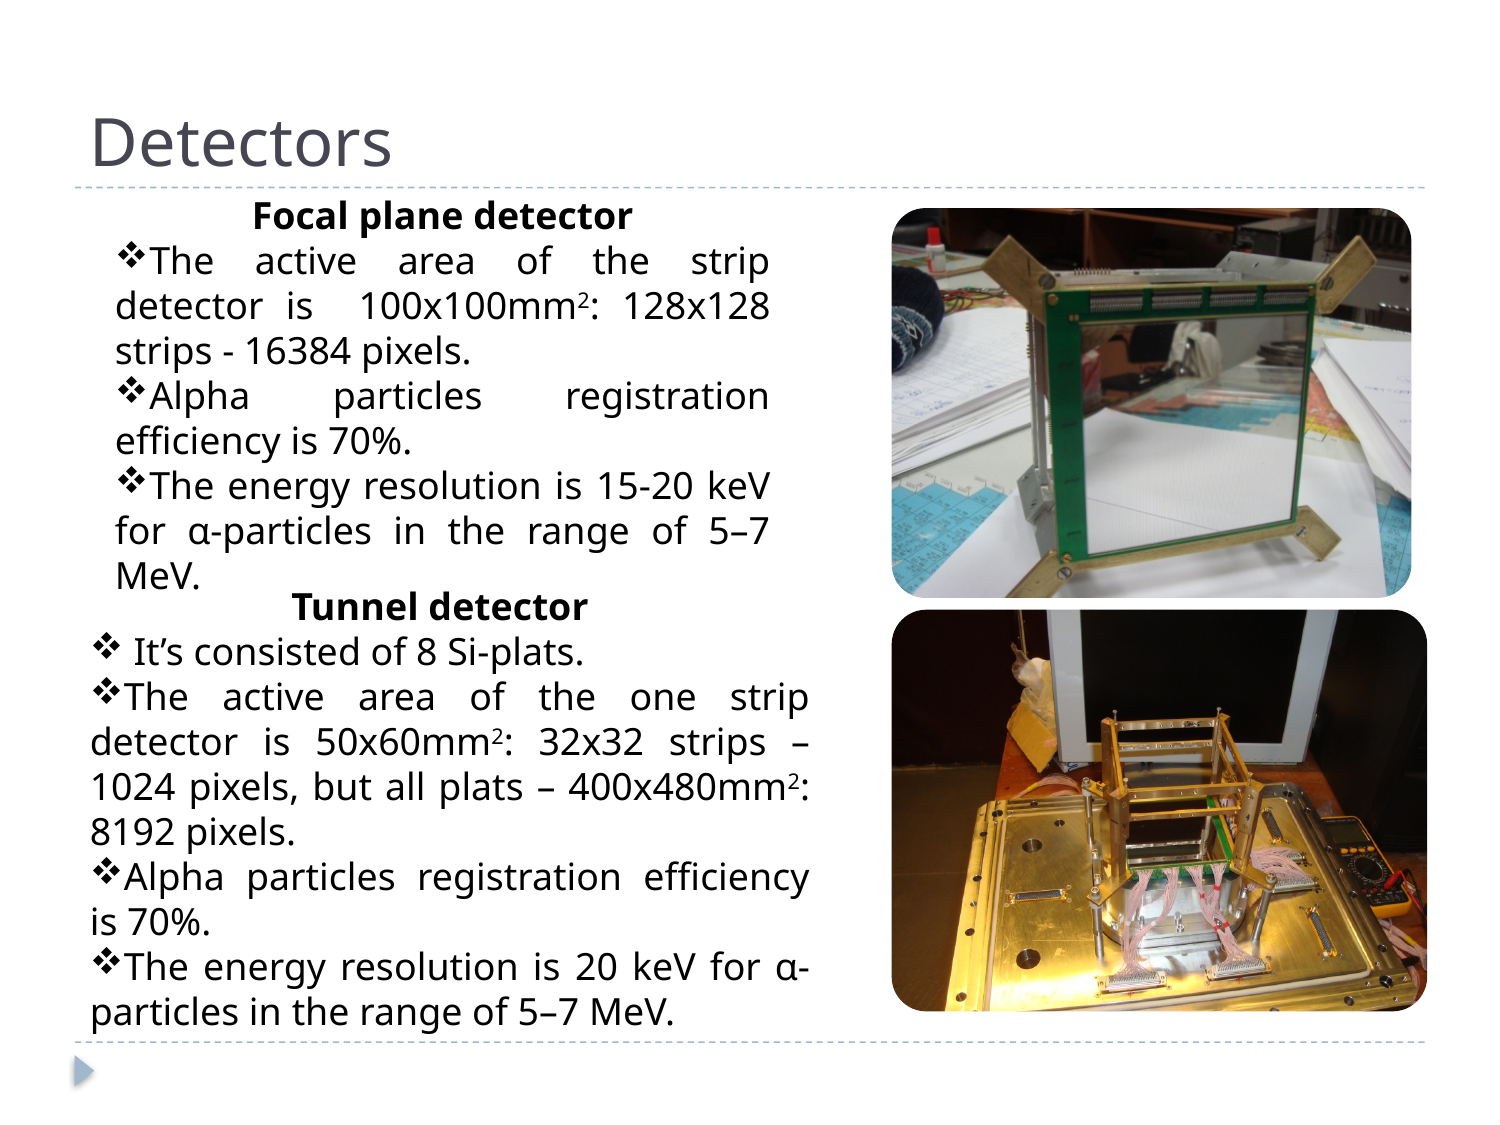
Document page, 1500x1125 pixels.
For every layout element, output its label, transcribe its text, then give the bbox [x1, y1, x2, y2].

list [891, 207, 1412, 599]
picture [891, 609, 1428, 1012]
text_box Tunnel detector It’s consisted of 8 Si-plats. The active area of the one strip detector is 50x60mm2: 32x32 strips – 1024 pixels, but all plats – 400x480mm2: 8192 pixels. Alpha particles registration efficiency is 70%. The energy resolution is 20 keV for α-particles in the range of 5–7 MeV. [74, 575, 825, 1041]
text_box Focal plane detector The active area of the strip detector is 100x100mm2: 128x128 strips - 16384 pixels. Alpha particles registration efficiency is 70%. The energy resolution is 15-20 keV for α-particles in the range of 5–7 MeV. [100, 184, 786, 575]
title Detectors [75, 24, 1425, 188]
